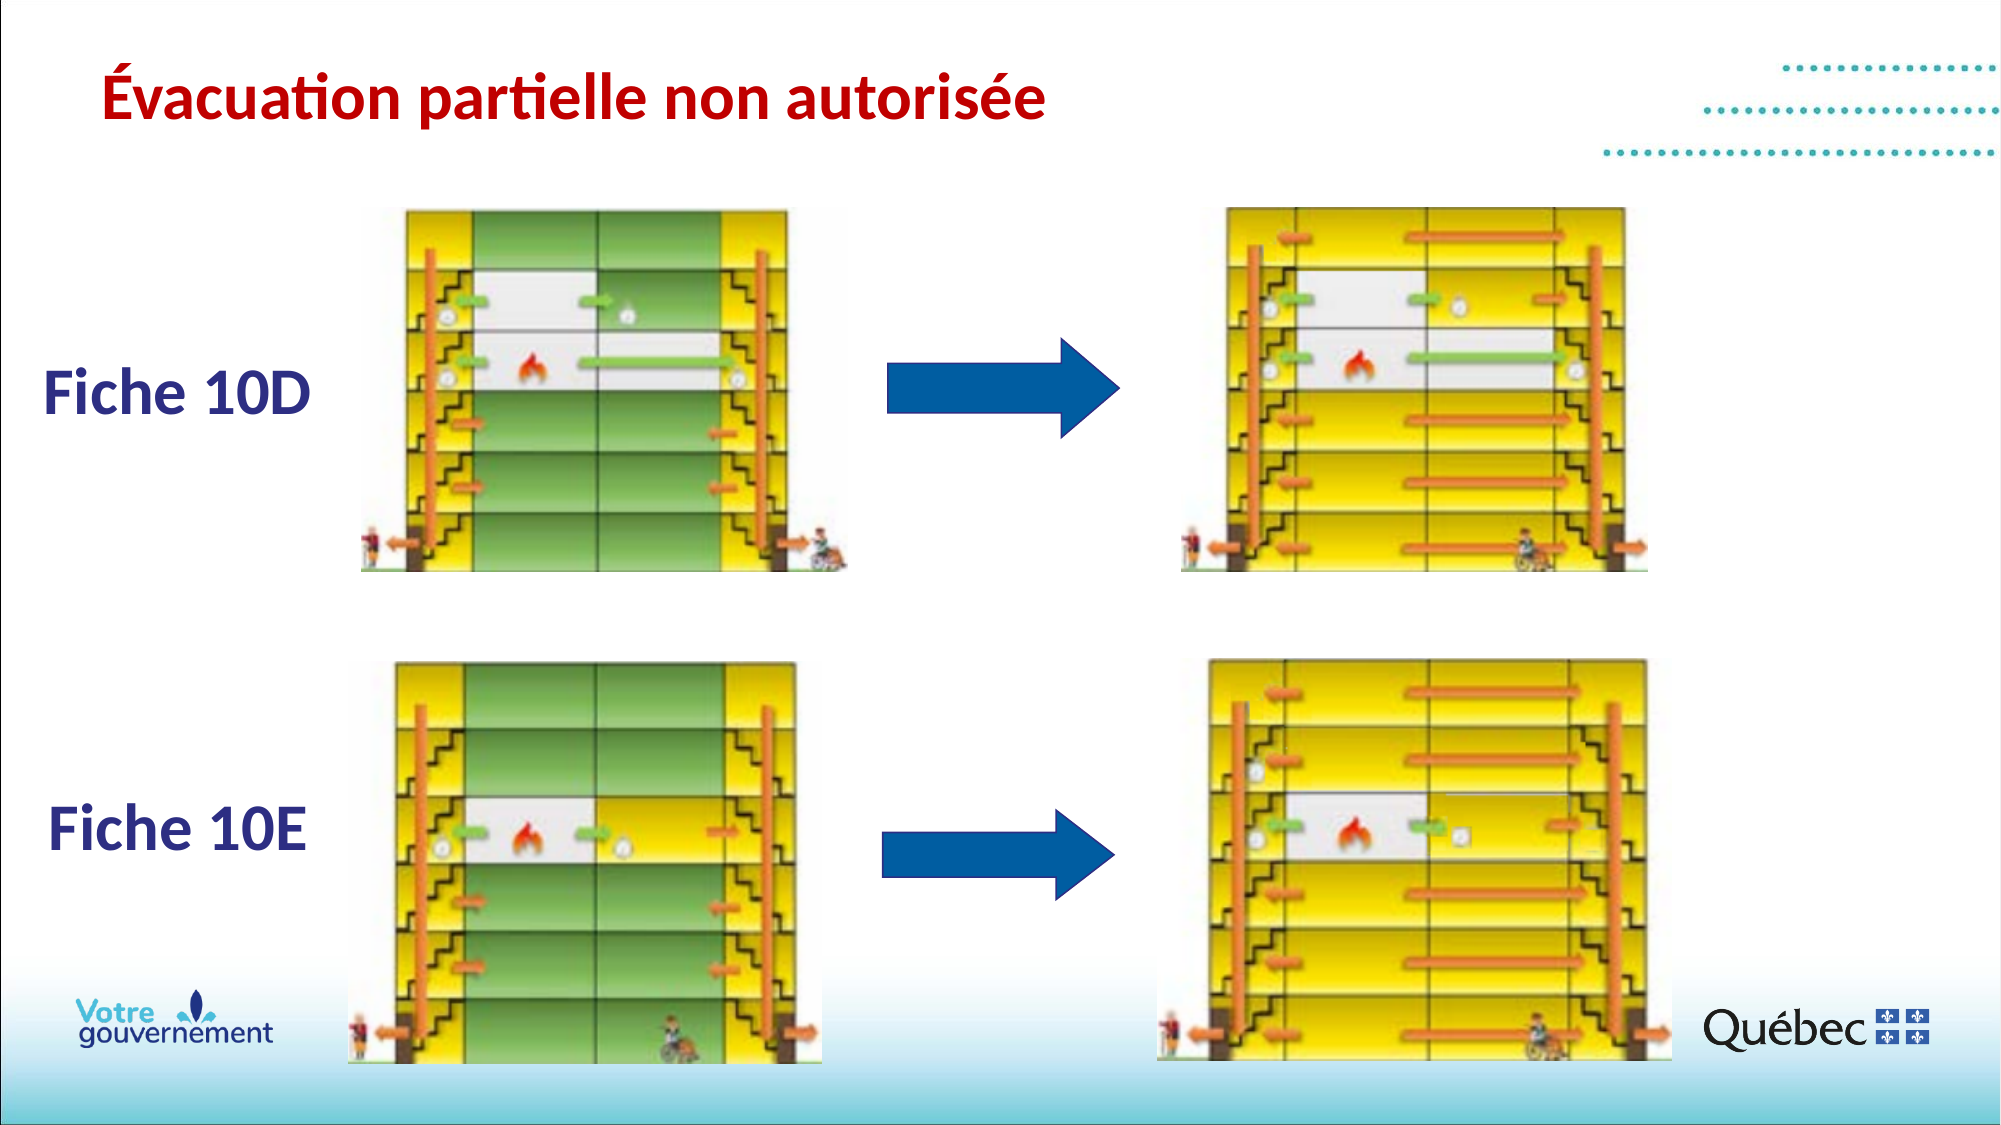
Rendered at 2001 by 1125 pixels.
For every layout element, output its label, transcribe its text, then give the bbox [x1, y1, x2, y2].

text_box Fiche 10D [28, 347, 355, 439]
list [360, 207, 848, 572]
text_box [882, 810, 1115, 900]
text_box Fiche 10E [33, 784, 342, 875]
picture [0, 0, 2001, 1125]
text_box [887, 338, 1120, 438]
title Évacuation partielle non autorisée [86, 50, 1812, 142]
